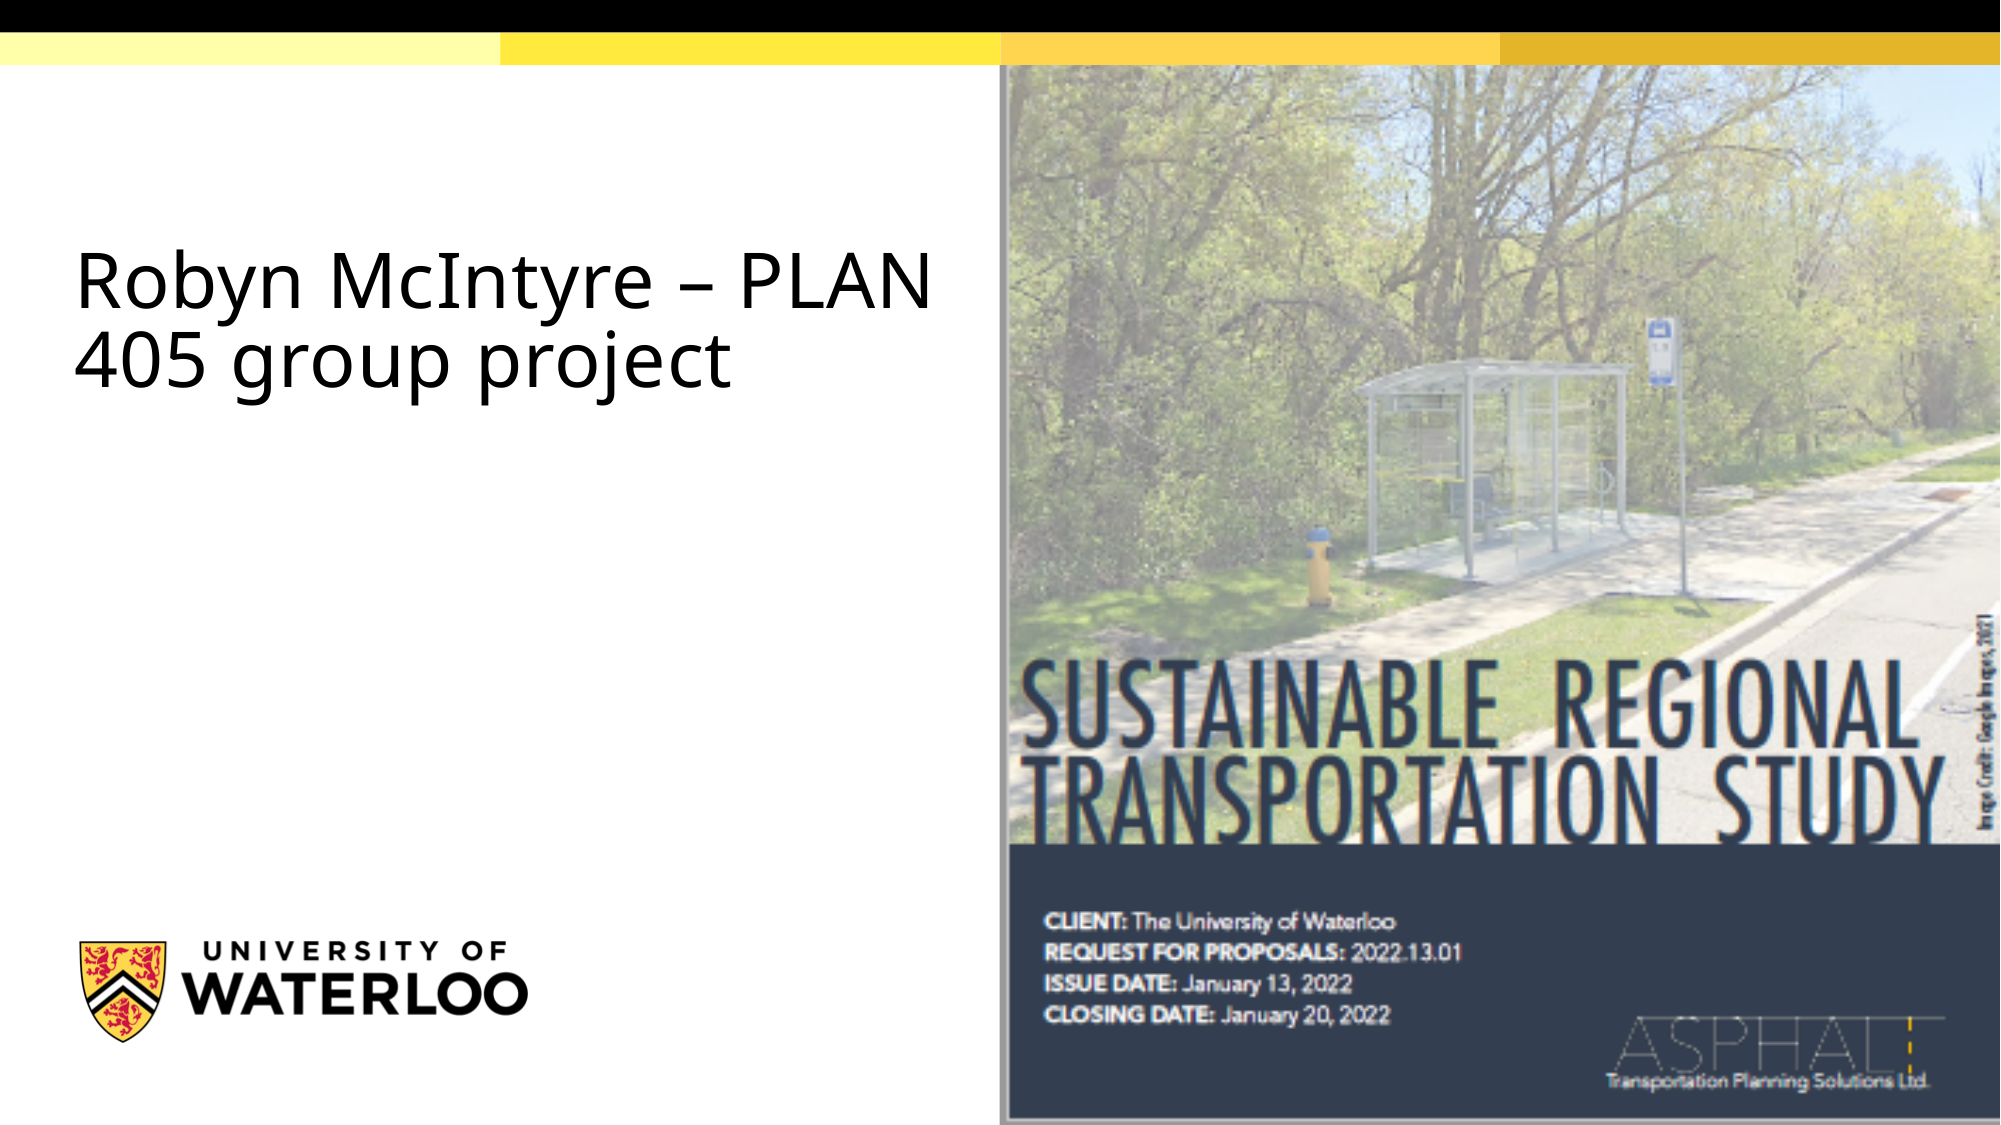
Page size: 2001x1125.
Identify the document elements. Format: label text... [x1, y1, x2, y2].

picture [999, 65, 2000, 1125]
picture [71, 930, 536, 1050]
title Robyn McIntyre – PLAN 405 group project [74, 168, 975, 411]
